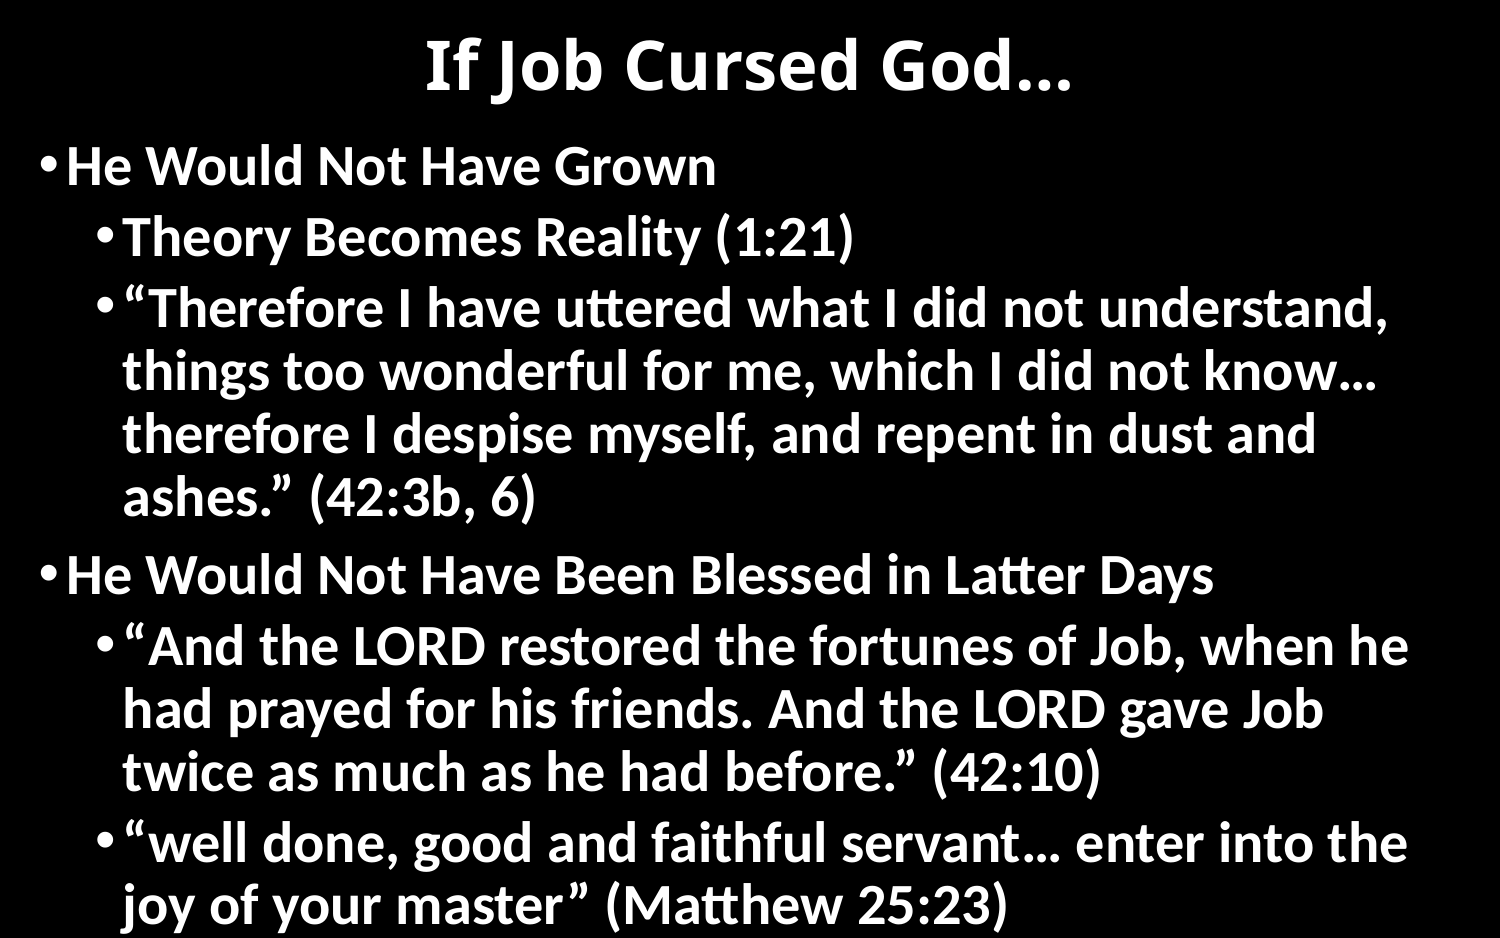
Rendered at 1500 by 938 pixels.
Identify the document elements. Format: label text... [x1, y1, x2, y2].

title If Job Cursed God… [103, 8, 1397, 127]
list He Would Not Have Grown Theory Becomes Reality (1:21) “Therefore I have uttered what I did not understand, things too wonderful for me, which I did not know… therefore I despise myself, and repent in dust and ashes.” (42:3b, 6) He Would Not Have Been Blessed in Latter Days “And the LORD restored the fortunes of Job, when he had prayed for his friends. And the LORD gave Job twice as much as he had before.” (42:10) “well done, good and faithful servant… enter into the joy of your master” (Matthew 25:23) [23, 127, 1477, 938]
